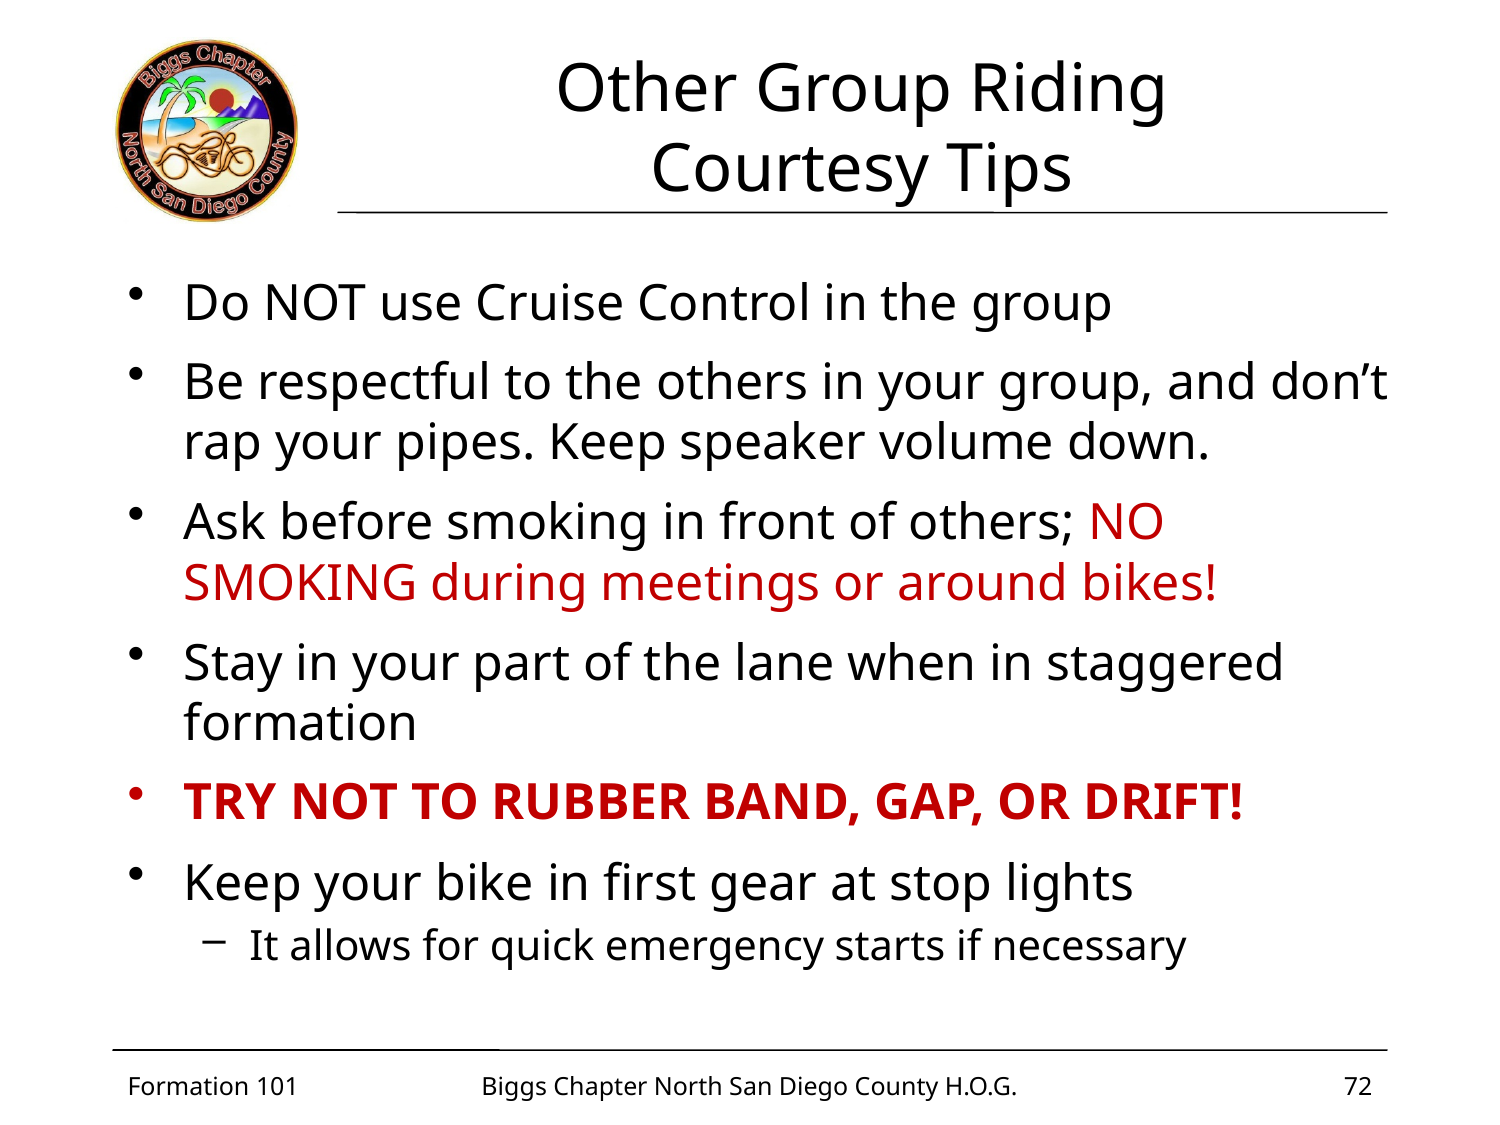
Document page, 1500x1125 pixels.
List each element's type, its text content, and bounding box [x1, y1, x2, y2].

title Other Group Riding Courtesy Tips [337, 37, 1388, 213]
picture [112, 37, 300, 224]
list Do NOT use Cruise Control in the group Be respectful to the others in your group, and don’t rap your pipes. Keep speaker volume down. Ask before smoking in front of others; NO SMOKING during meetings or around bikes! Stay in your part of the lane when in staggered formation Try not to rubber band, gap, or drift! Keep your bike in first gear at stop lights It allows for quick emergency starts if necessary [112, 262, 1413, 1025]
footer Biggs Chapter North San Diego County H.O.G. [399, 1062, 1101, 1101]
slide_number Formation 101 [112, 1062, 376, 1101]
slide_number 72 [1124, 1062, 1388, 1101]
